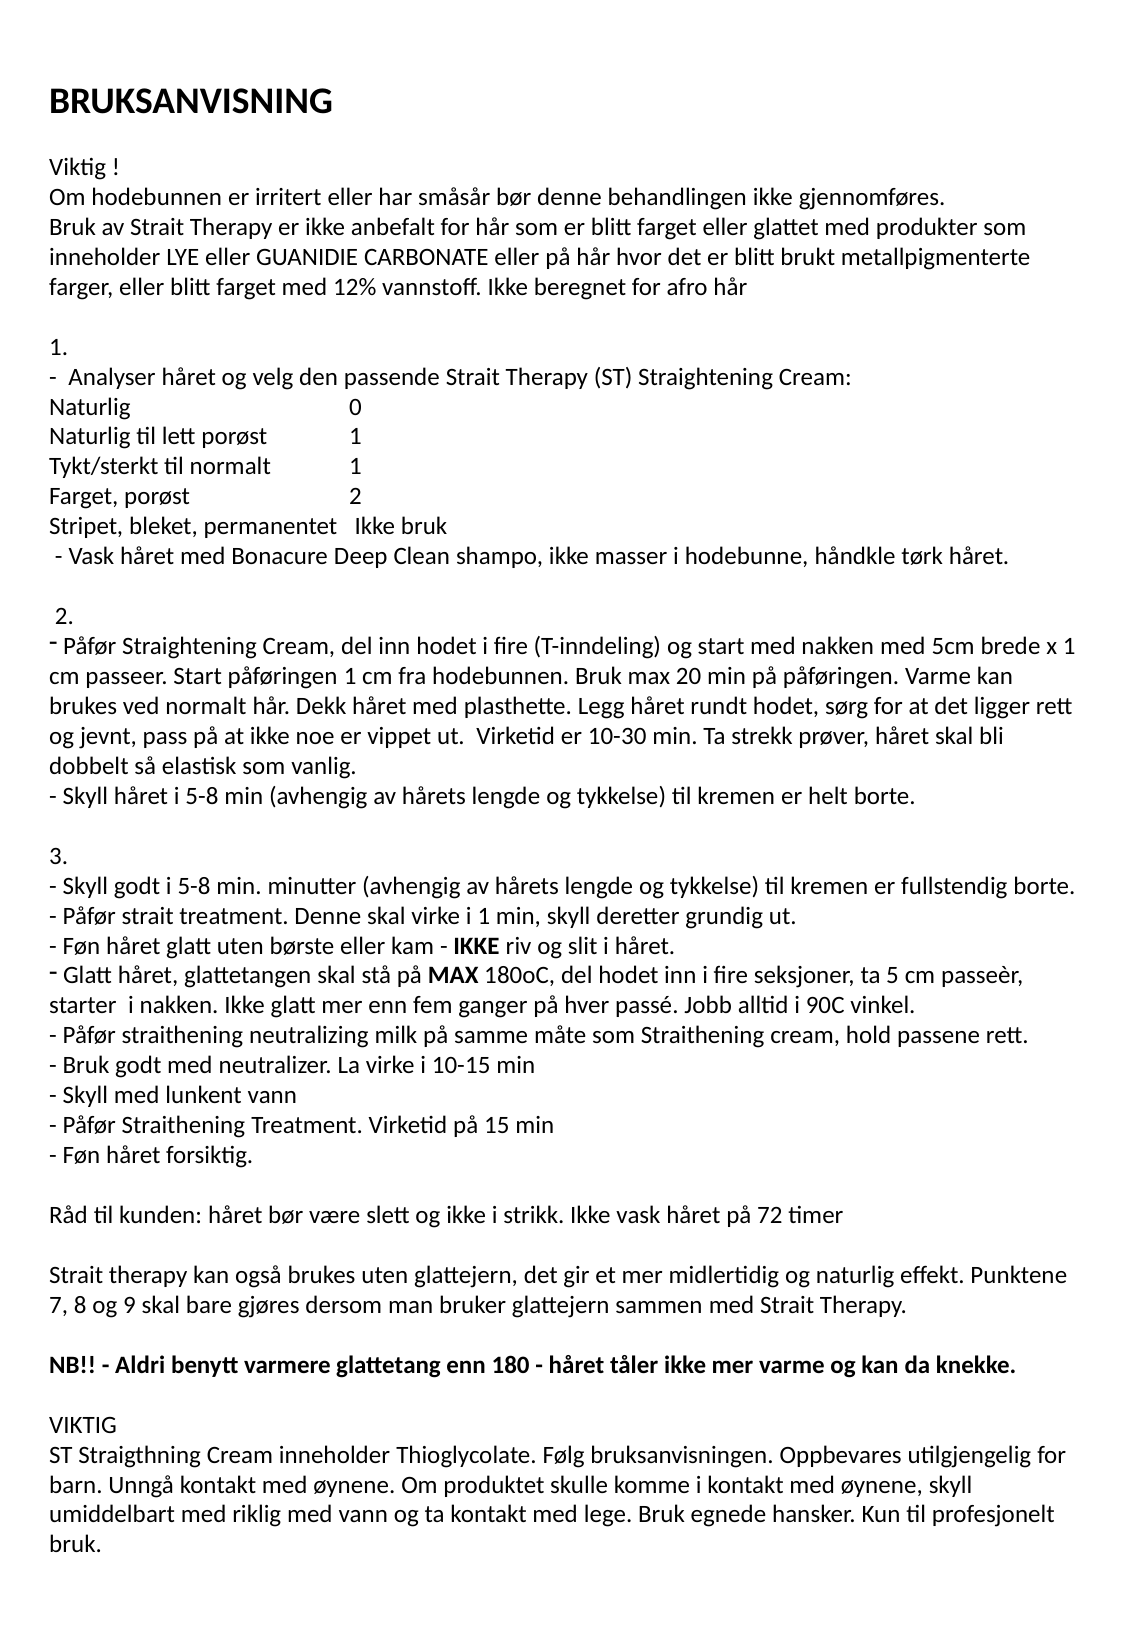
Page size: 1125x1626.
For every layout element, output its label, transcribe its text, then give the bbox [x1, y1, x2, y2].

text_box BRUKSANVISNING Viktig ! Om hodebunnen er irritert eller har småsår bør denne behandlingen ikke gjennomføres. Bruk av Strait Therapy er ikke anbefalt for hår som er blitt farget eller glattet med produkter som inneholder LYE eller GUANIDIE CARBONATE eller på hår hvor det er blitt brukt metallpigmenterte farger, eller blitt farget med 12% vannstoff. Ikke beregnet for afro hår 1. - Analyser håret og velg den passende Strait Therapy (ST) Straightening Cream: Naturlig 0 Naturlig til lett porøst 1 Tykt/sterkt til normalt 1 Farget, porøst 2 Stripet, bleket, permanentet Ikke bruk - Vask håret med Bonacure Deep Clean shampo, ikke masser i hodebunne, håndkle tørk håret. 2. Påfør Straightening Cream, del inn hodet i fire (T-inndeling) og start med nakken med 5cm brede x 1 cm passeer. Start påføringen 1 cm fra hodebunnen. Bruk max 20 min på påføringen. Varme kan brukes ved normalt hår. Dekk håret med plasthette. Legg håret rundt hodet, sørg for at det ligger rett og jevnt, pass på at ikke noe er vippet ut. Virketid er 10-30 min. Ta strekk prøver, håret skal bli dobbelt så elastisk som vanlig. - Skyll håret i 5-8 min (avhengig av hårets lengde og tykkelse) til kremen er helt borte. 3. - Skyll godt i 5-8 min. minutter (avhengig av hårets lengde og tykkelse) til kremen er fullstendig borte. - Påfør strait treatment. Denne skal virke i 1 min, skyll deretter grundig ut. - Føn håret glatt uten børste eller kam - IKKE riv og slit i håret. Glatt håret, glattetangen skal stå på MAX 180oC, del hodet inn i fire seksjoner, ta 5 cm passeèr, starter i nakken. Ikke glatt mer enn fem ganger på hver passé. Jobb alltid i 90C vinkel. - Påfør straithening neutralizing milk på samme måte som Straithening cream, hold passene rett. - Bruk godt med neutralizer. La virke i 10-15 min - Skyll med lunkent vann - Påfør Straithening Treatment. Virketid på 15 min - Føn håret forsiktig. Råd til kunden: håret bør være slett og ikke i strikk. Ikke vask håret på 72 timer Strait therapy kan også brukes uten glattejern, det gir et mer midlertidig og naturlig effekt. Punktene 7, 8 og 9 skal bare gjøres dersom man bruker glattejern sammen med Strait Therapy. NB!! - Aldri benytt varmere glattetang enn 180 - håret tåler ikke mer varme og kan da knekke. VIKTIG ST Straigthning Cream inneholder Thioglycolate. Følg bruksanvisningen. Oppbevares utilgjengelig for barn. Unngå kontakt med øynene. Om produktet skulle komme i kontakt med øynene, skyll umiddelbart med riklig med vann og ta kontakt med lege. Bruk egnede hansker. Kun til profesjonelt bruk. [34, 68, 1094, 1625]
